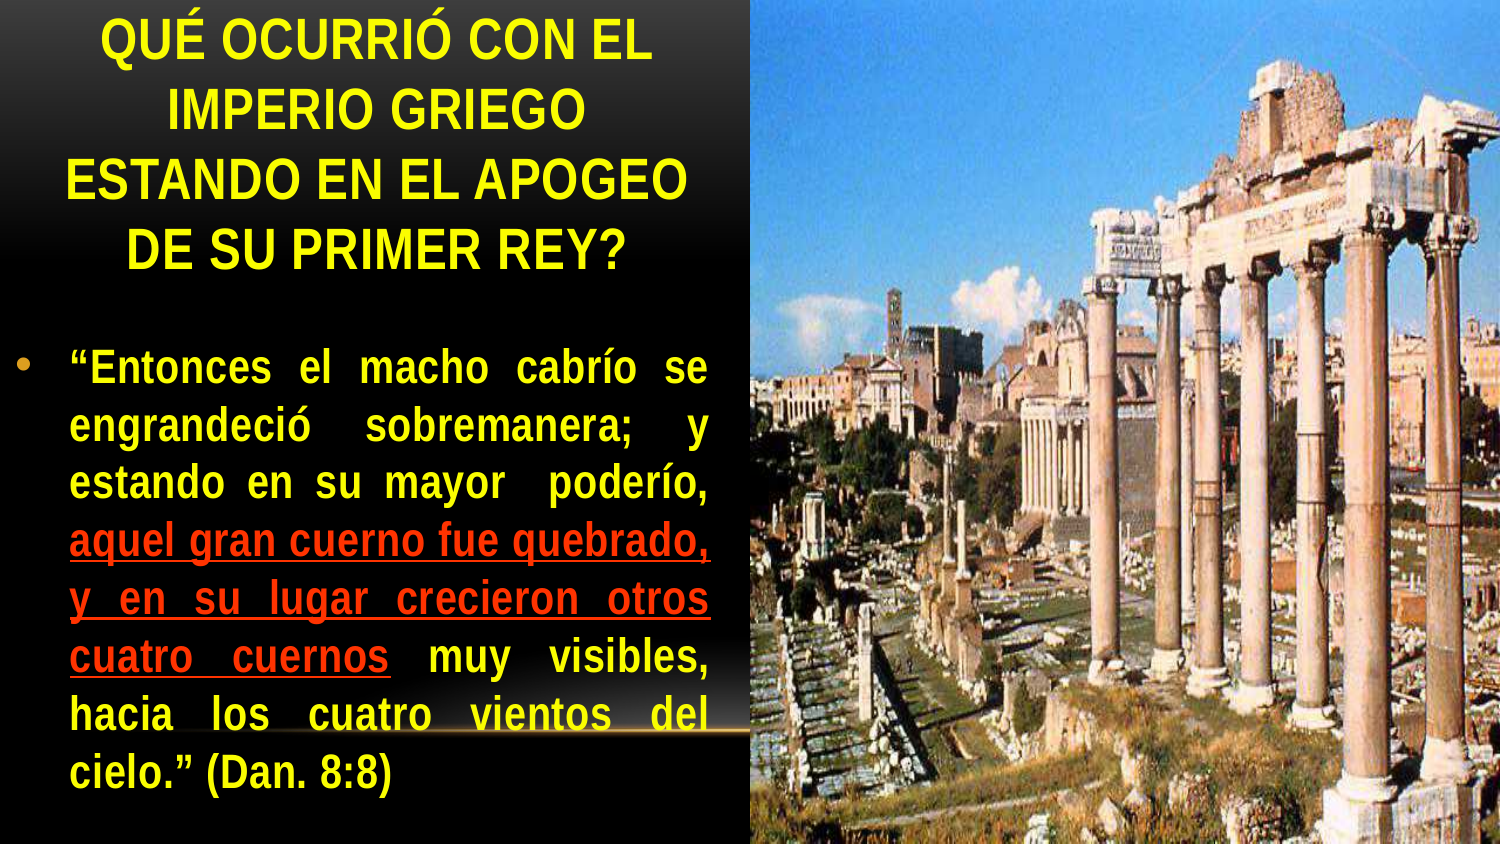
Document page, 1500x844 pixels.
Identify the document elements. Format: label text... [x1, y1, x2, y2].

picture [0, 0, 1500, 844]
list “Entonces el macho cabrío se engrandeció sobremanera; y estando en su mayor poderío, aquel gran cuerno fue quebrado, y en su lugar crecieron otros cuatro cuernos muy visibles, hacia los cuatro vientos del cielo.” (Dan. 8:8) [0, 327, 727, 812]
title Qué ocurrió con el imperio griego estando en el apogeo de su primer rey? [29, 20, 727, 289]
